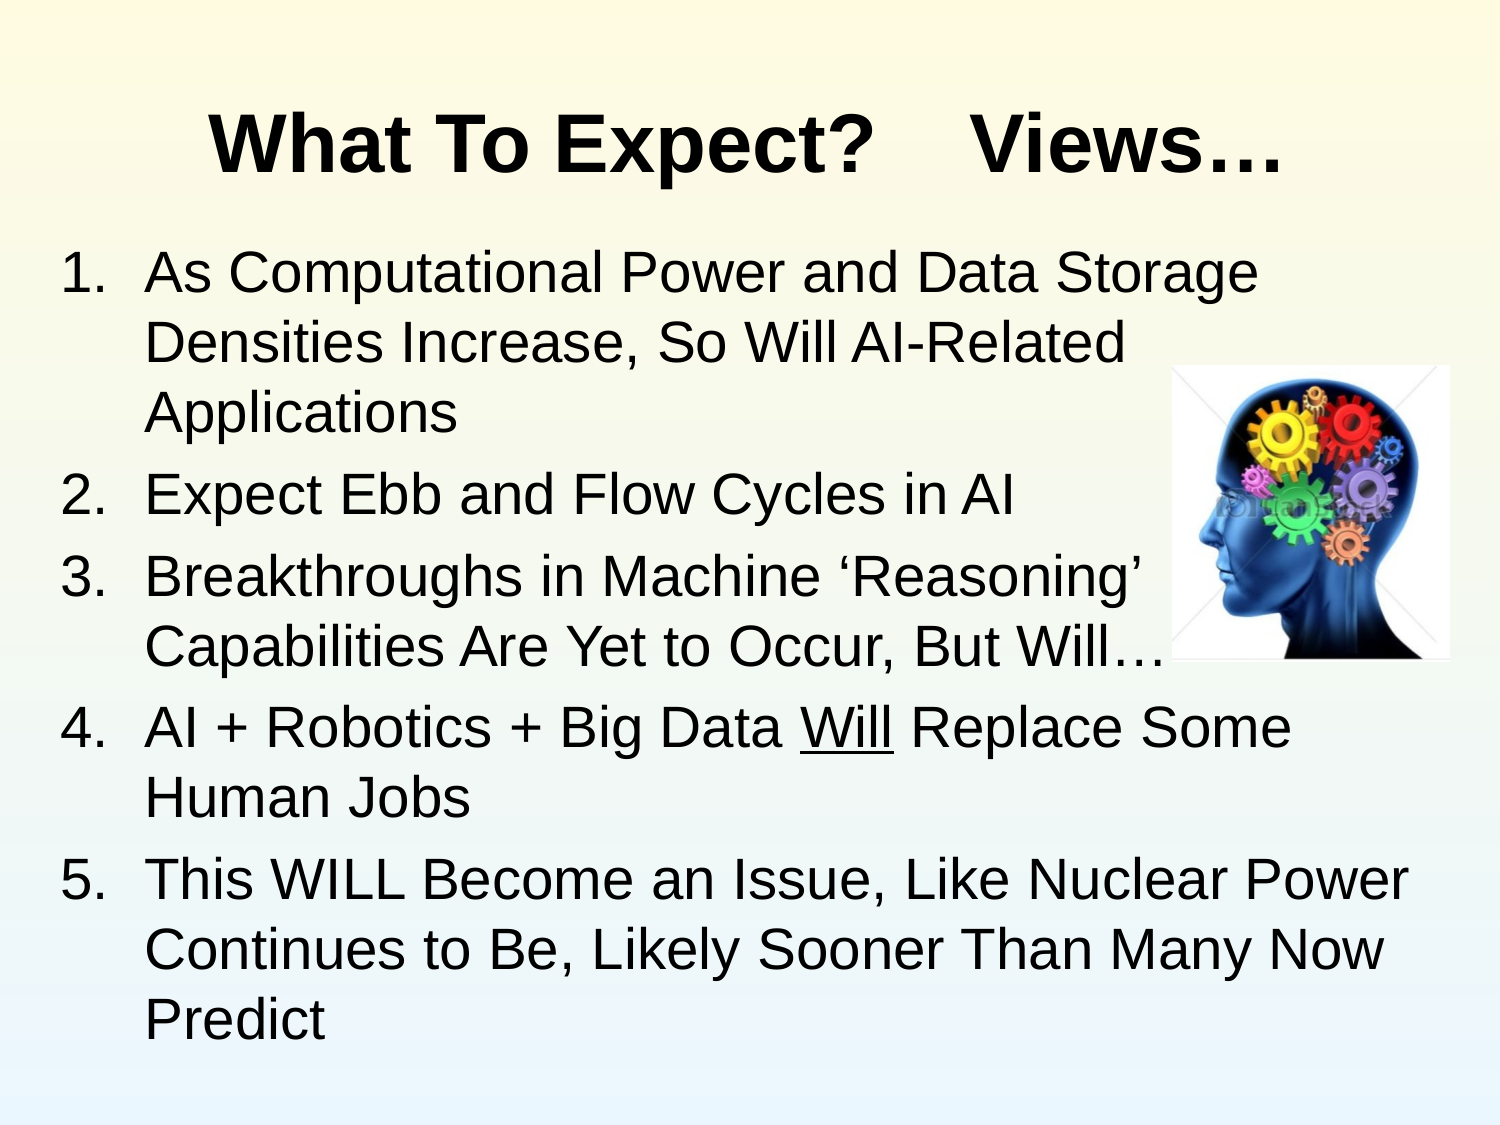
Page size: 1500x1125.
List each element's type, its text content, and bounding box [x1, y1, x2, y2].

list As Computational Power and Data Storage Densities Increase, So Will AI-Related Applications Expect Ebb and Flow Cycles in AI Breakthroughs in Machine ‘Reasoning’ Capabilities Are Yet to Occur, But Will… AI + Robotics + Big Data Will Replace Some Human Jobs This WILL Become an Issue, Like Nuclear Power Continues to Be, Likely Sooner Than Many Now Predict [45, 226, 1457, 970]
title What To Expect? Views… [28, 45, 1469, 233]
picture [1172, 364, 1451, 663]
